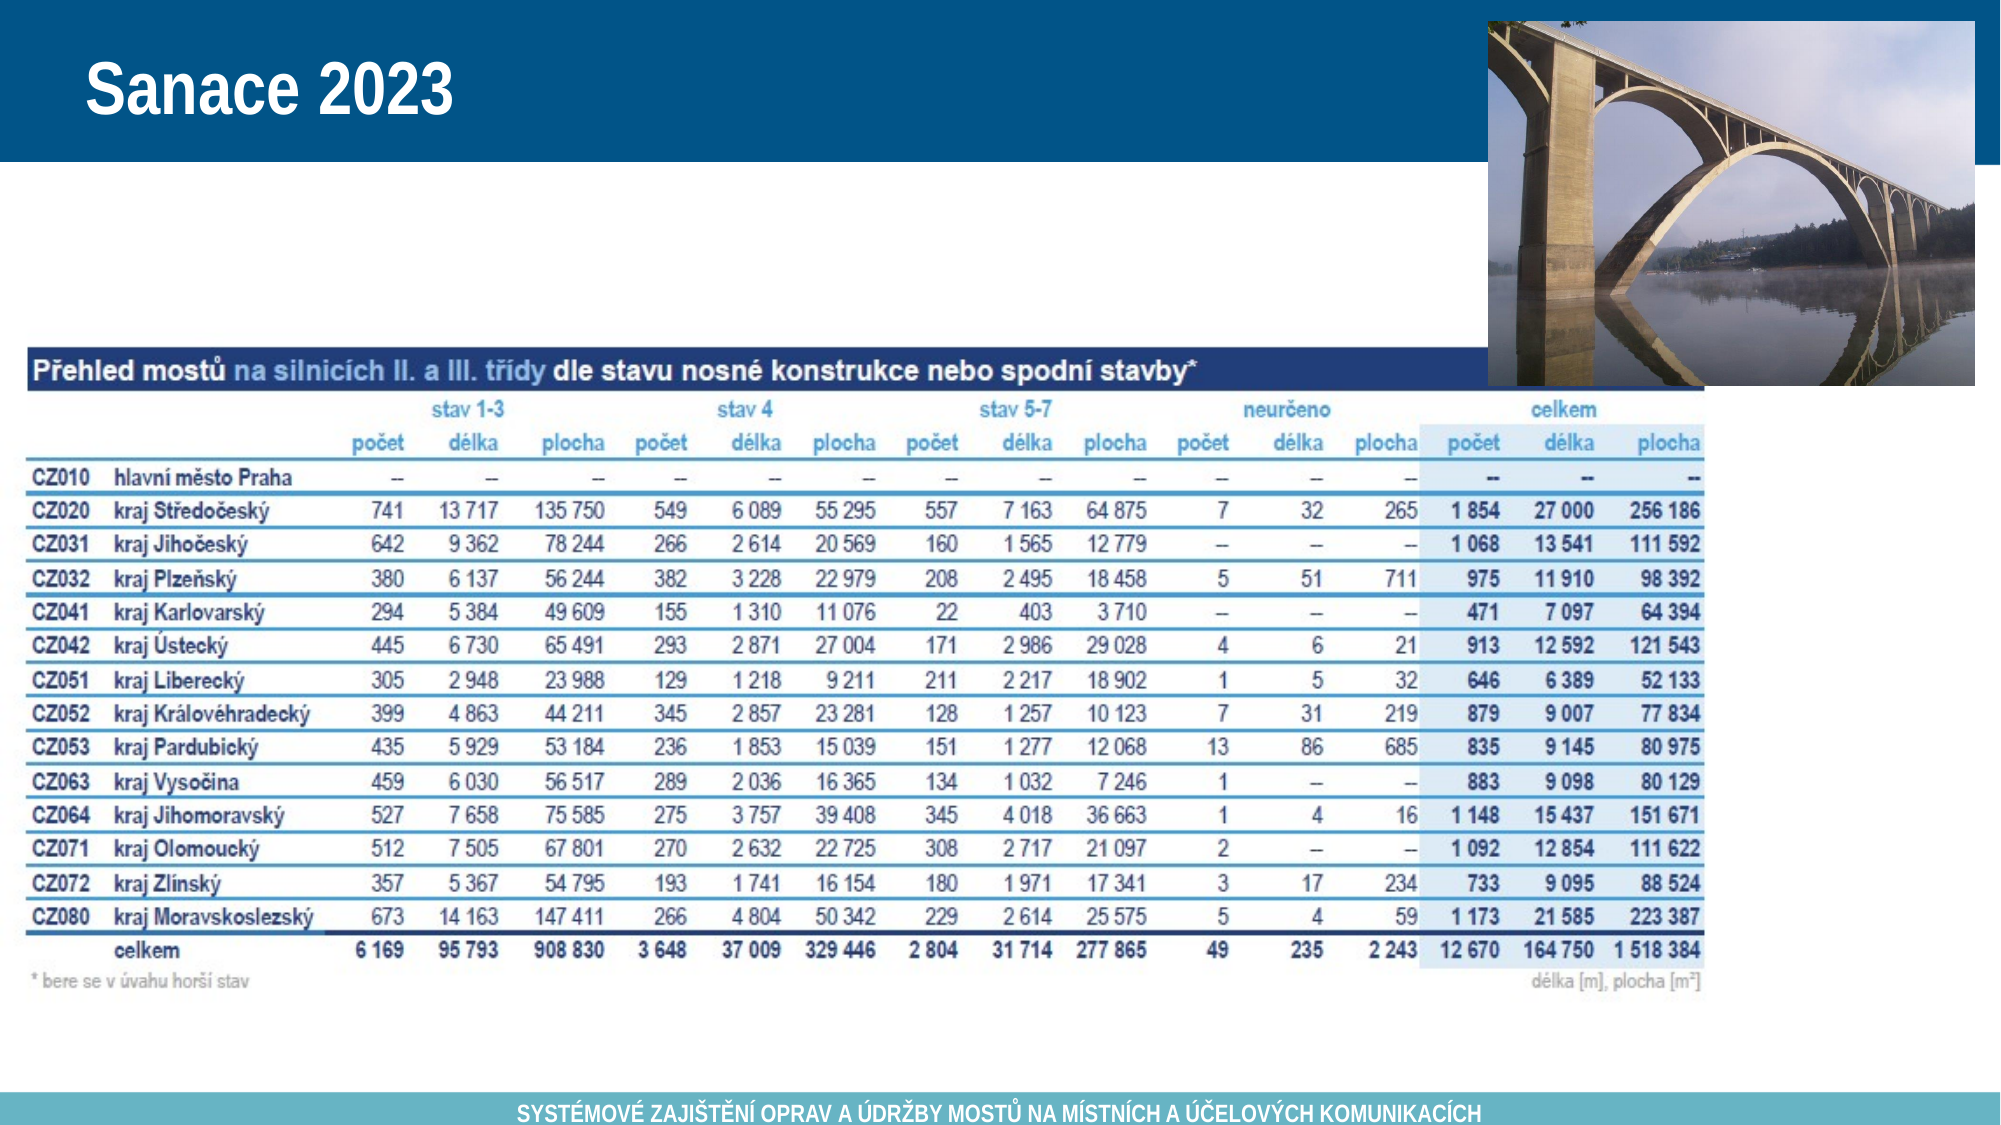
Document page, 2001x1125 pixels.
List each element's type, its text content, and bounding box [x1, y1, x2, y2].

picture [0, 0, 2001, 1125]
title Sanace 2023 [70, 7, 1945, 162]
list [0, 162, 1759, 1081]
text_box SYSTÉMOVÉ ZAJIŠTĚNÍ OPRAV A ÚDRŽBY MOSTŮ NA MÍSTNÍCH A ÚČELOVÝCH KOMUNIKACÍCH [0, 1082, 2000, 1125]
